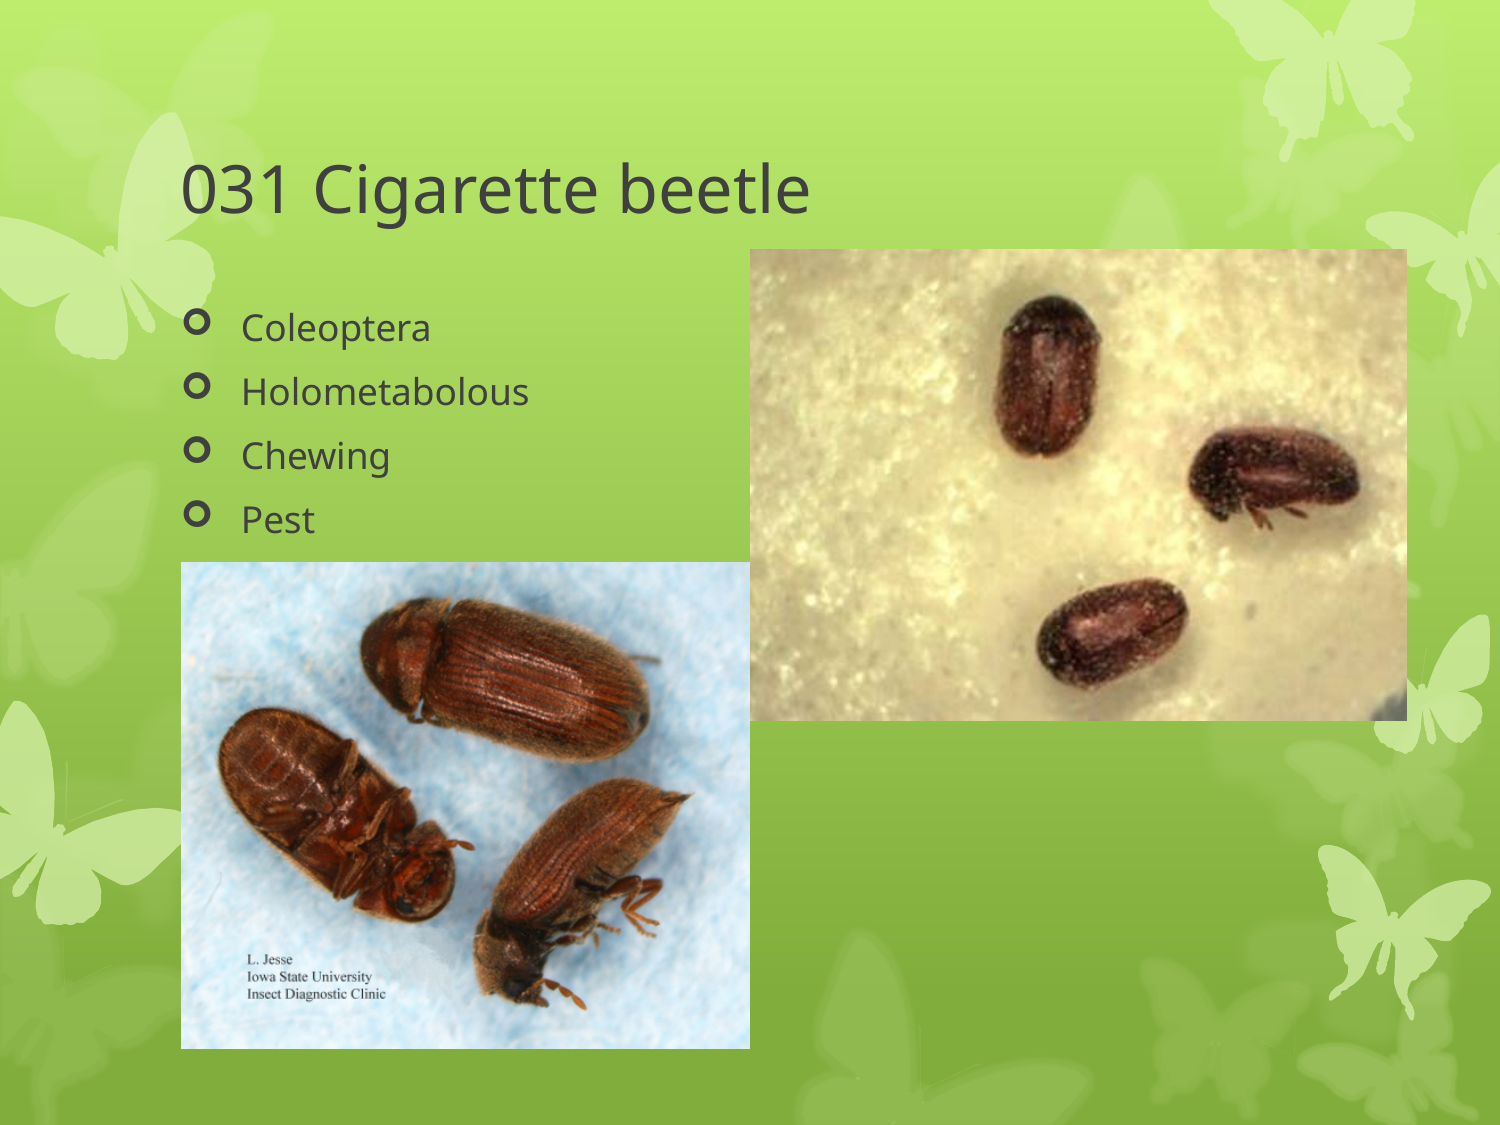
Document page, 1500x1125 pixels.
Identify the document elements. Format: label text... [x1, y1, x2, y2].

title 031 Cigarette beetle [165, 110, 1335, 263]
picture [181, 249, 1407, 1050]
list Coleoptera Holometabolous Chewing Pest [165, 296, 743, 550]
